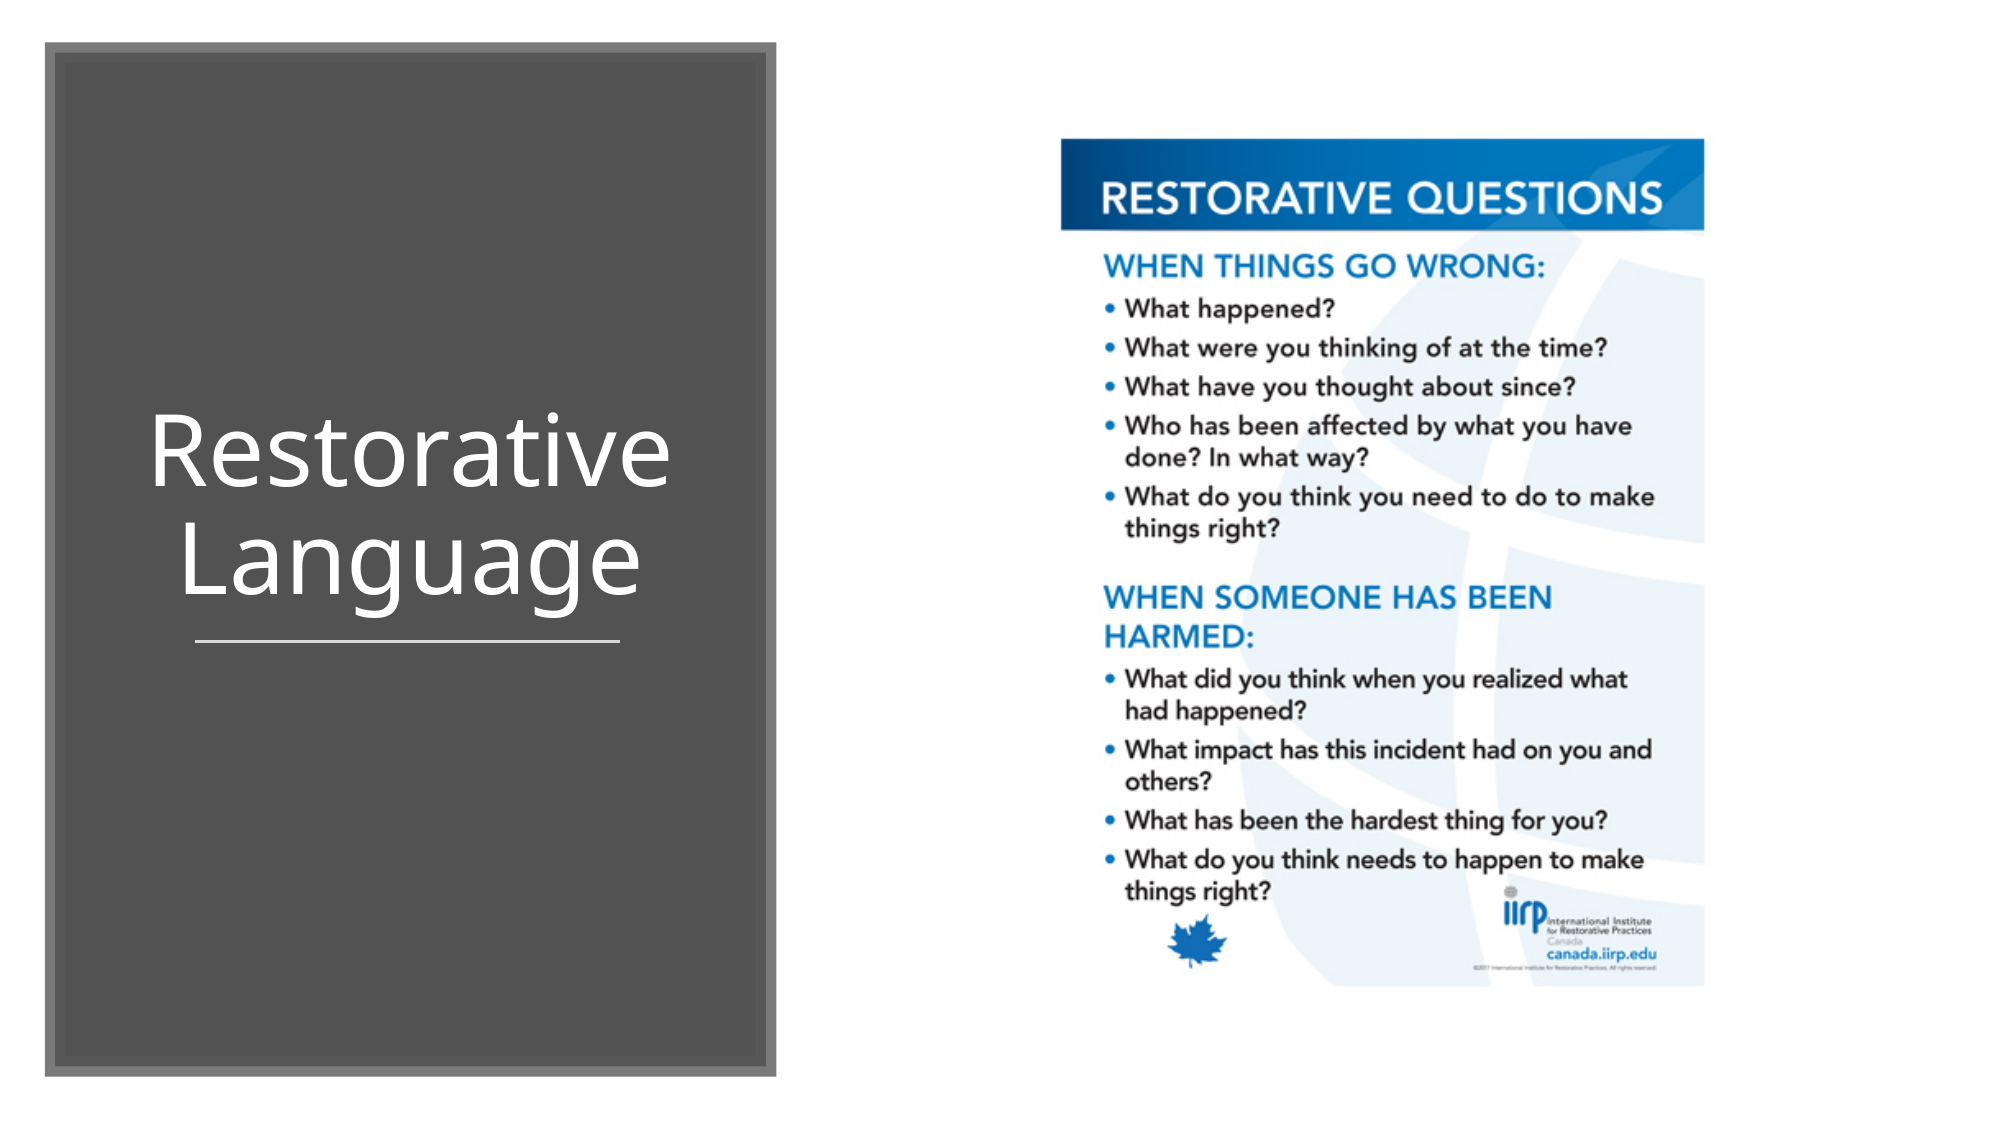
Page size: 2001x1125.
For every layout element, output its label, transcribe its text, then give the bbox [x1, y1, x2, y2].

title Restorative Language [110, 149, 711, 624]
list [981, 80, 1785, 1046]
text_box [54, 52, 767, 1067]
